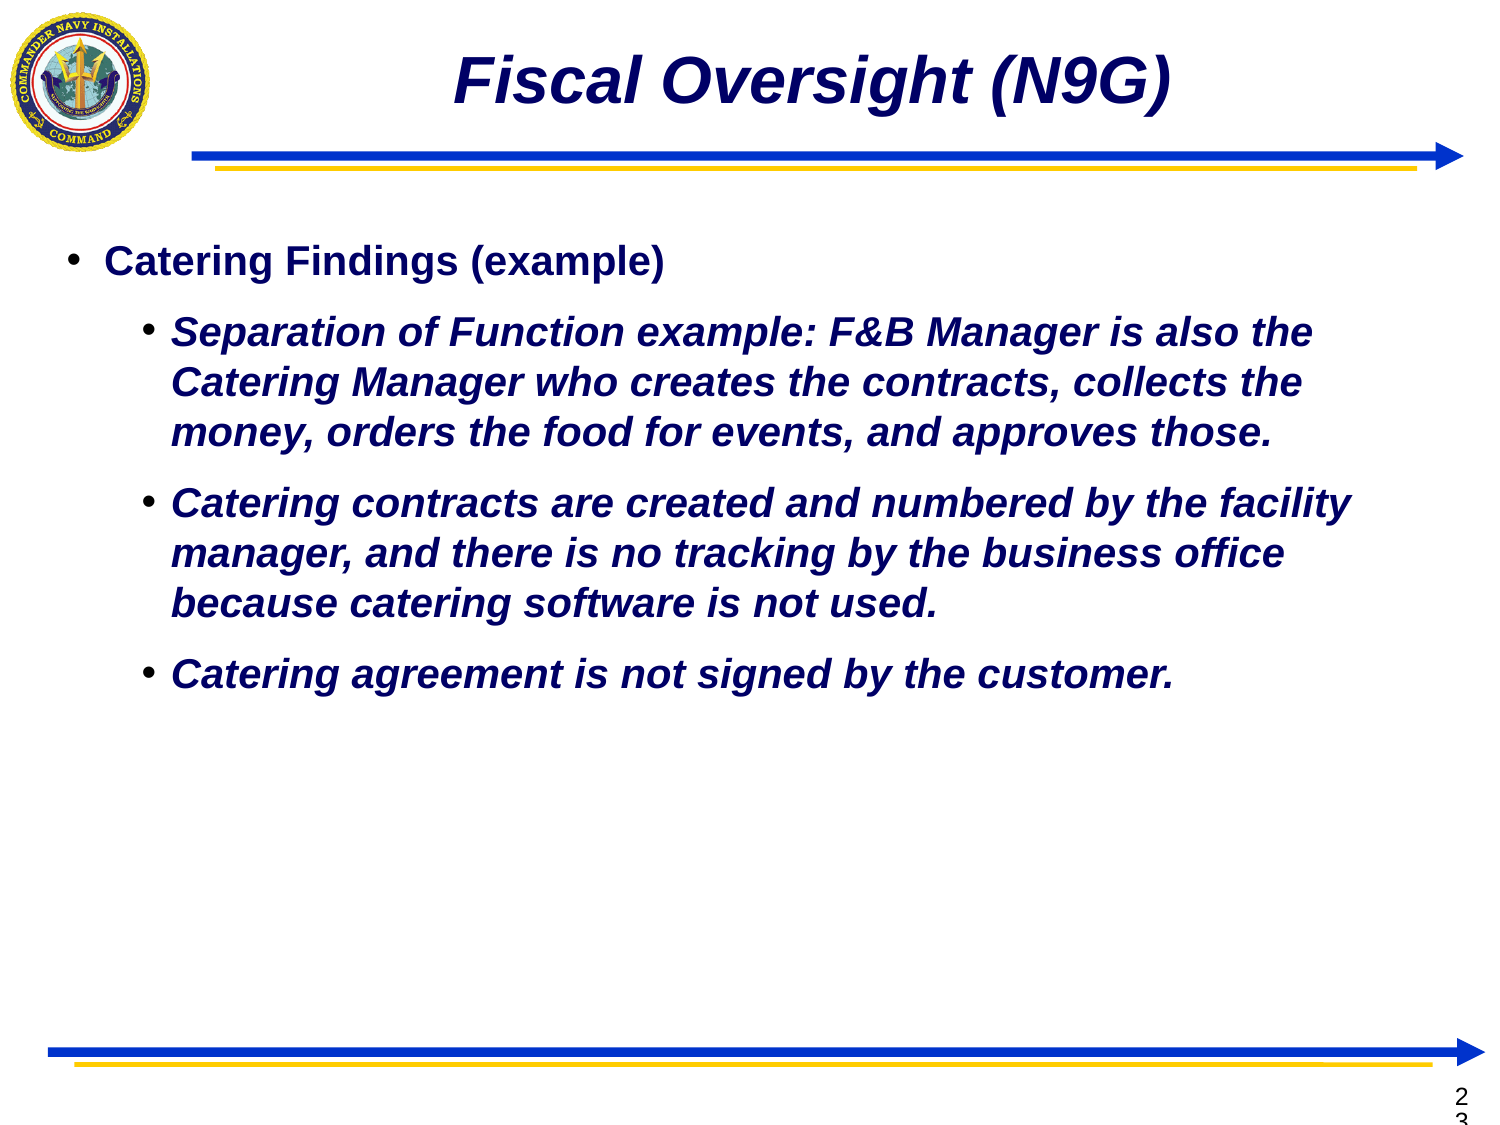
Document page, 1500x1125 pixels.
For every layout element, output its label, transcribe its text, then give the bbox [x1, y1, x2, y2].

title Fiscal Oversight (N9G) [231, 36, 1395, 118]
list Catering Findings (example) Separation of Function example: F&B Manager is also the Catering Manager who creates the contracts, collects the money, orders the food for events, and approves those. Catering contracts are created and numbered by the facility manager, and there is no tracking by the business office because catering software is not used. Catering agreement is not signed by the customer. [51, 226, 1457, 985]
picture [10, 12, 150, 152]
slide_number 23 [1439, 1070, 1490, 1122]
